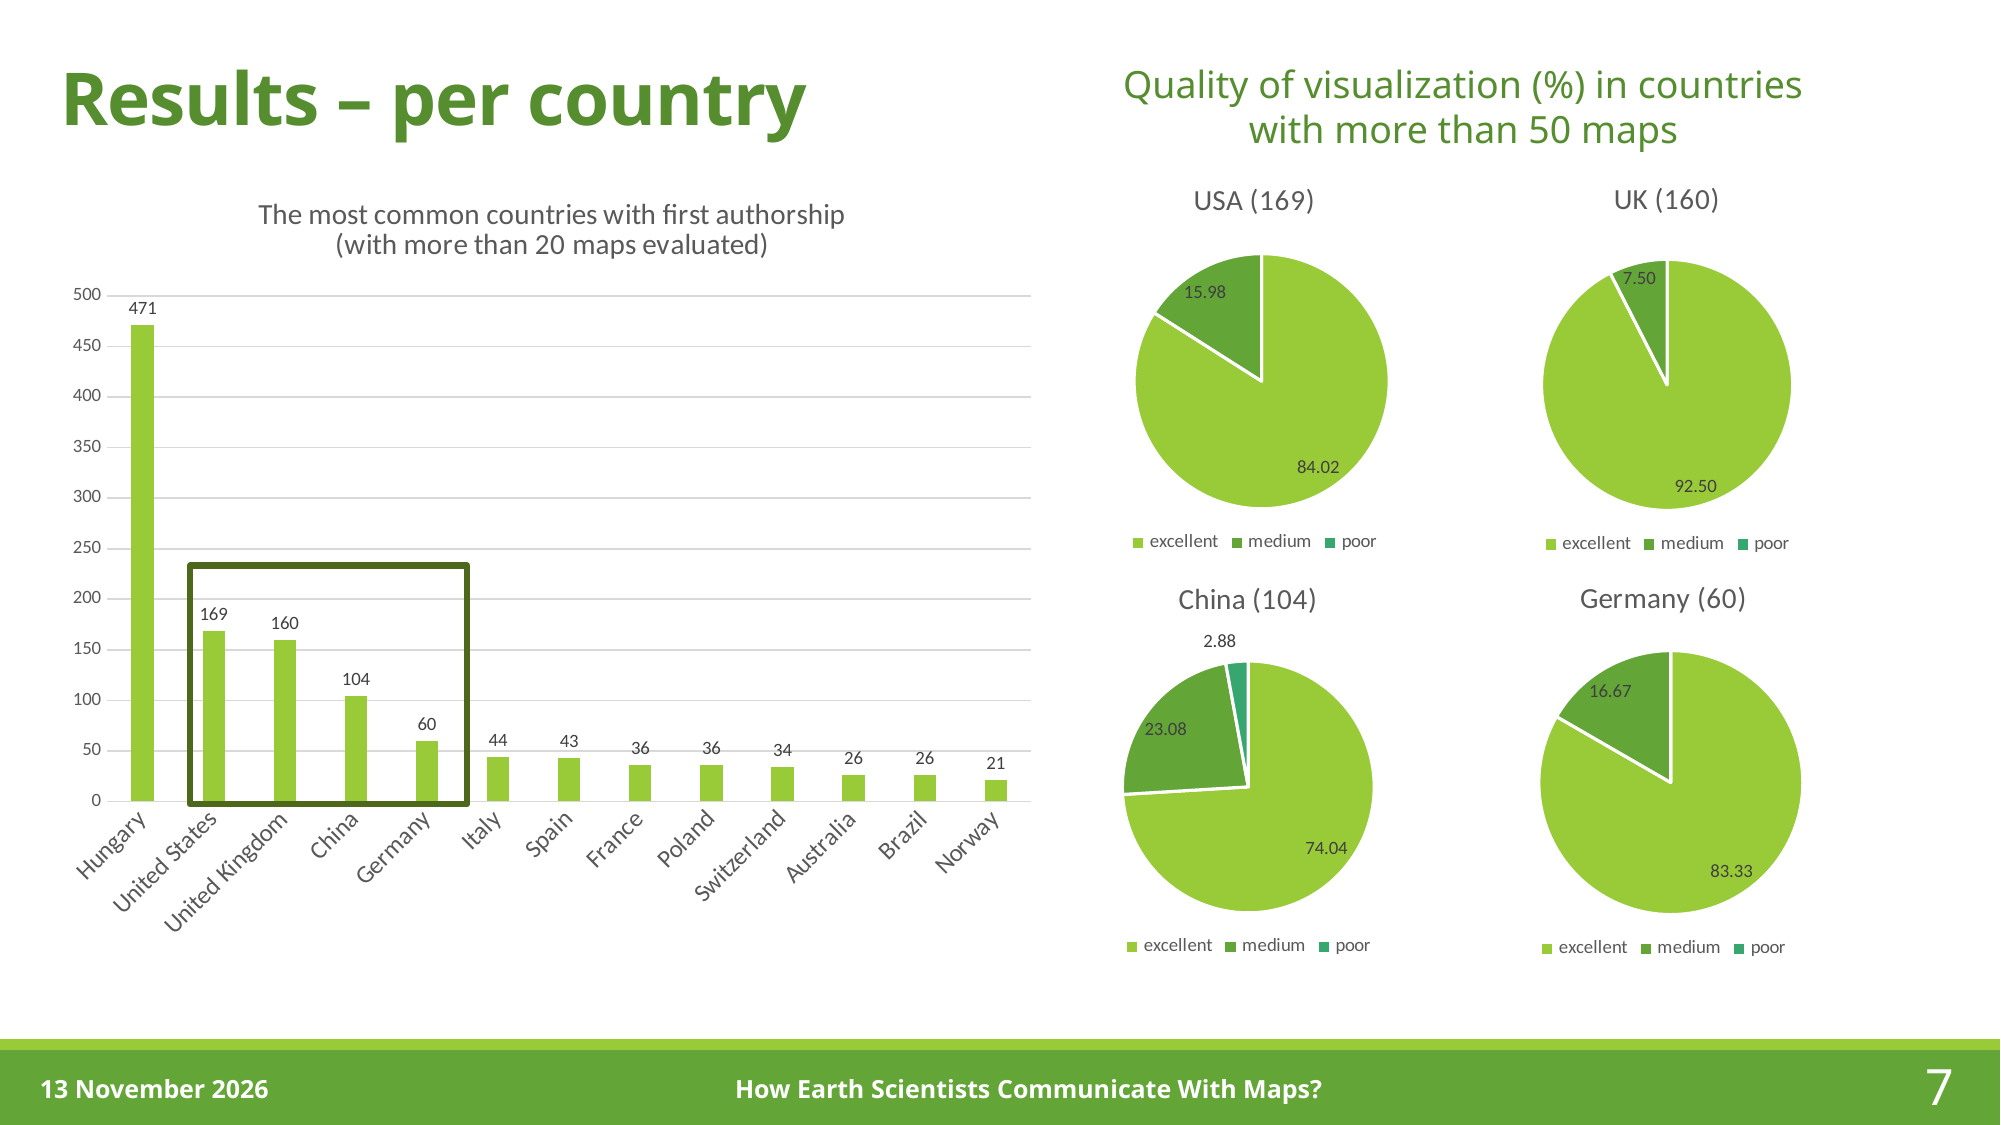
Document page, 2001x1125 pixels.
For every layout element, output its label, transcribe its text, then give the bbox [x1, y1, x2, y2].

title Results – per country [45, 40, 1968, 148]
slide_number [24, 1060, 330, 1121]
chart [52, 161, 1914, 965]
slide_number 7 [1753, 1059, 1969, 1120]
footer How Earth Scientists Communicate With Maps? [590, 1087, 1468, 1120]
text_box Quality of visualization (%) in countries with more than 50 maps [1108, 53, 1819, 159]
